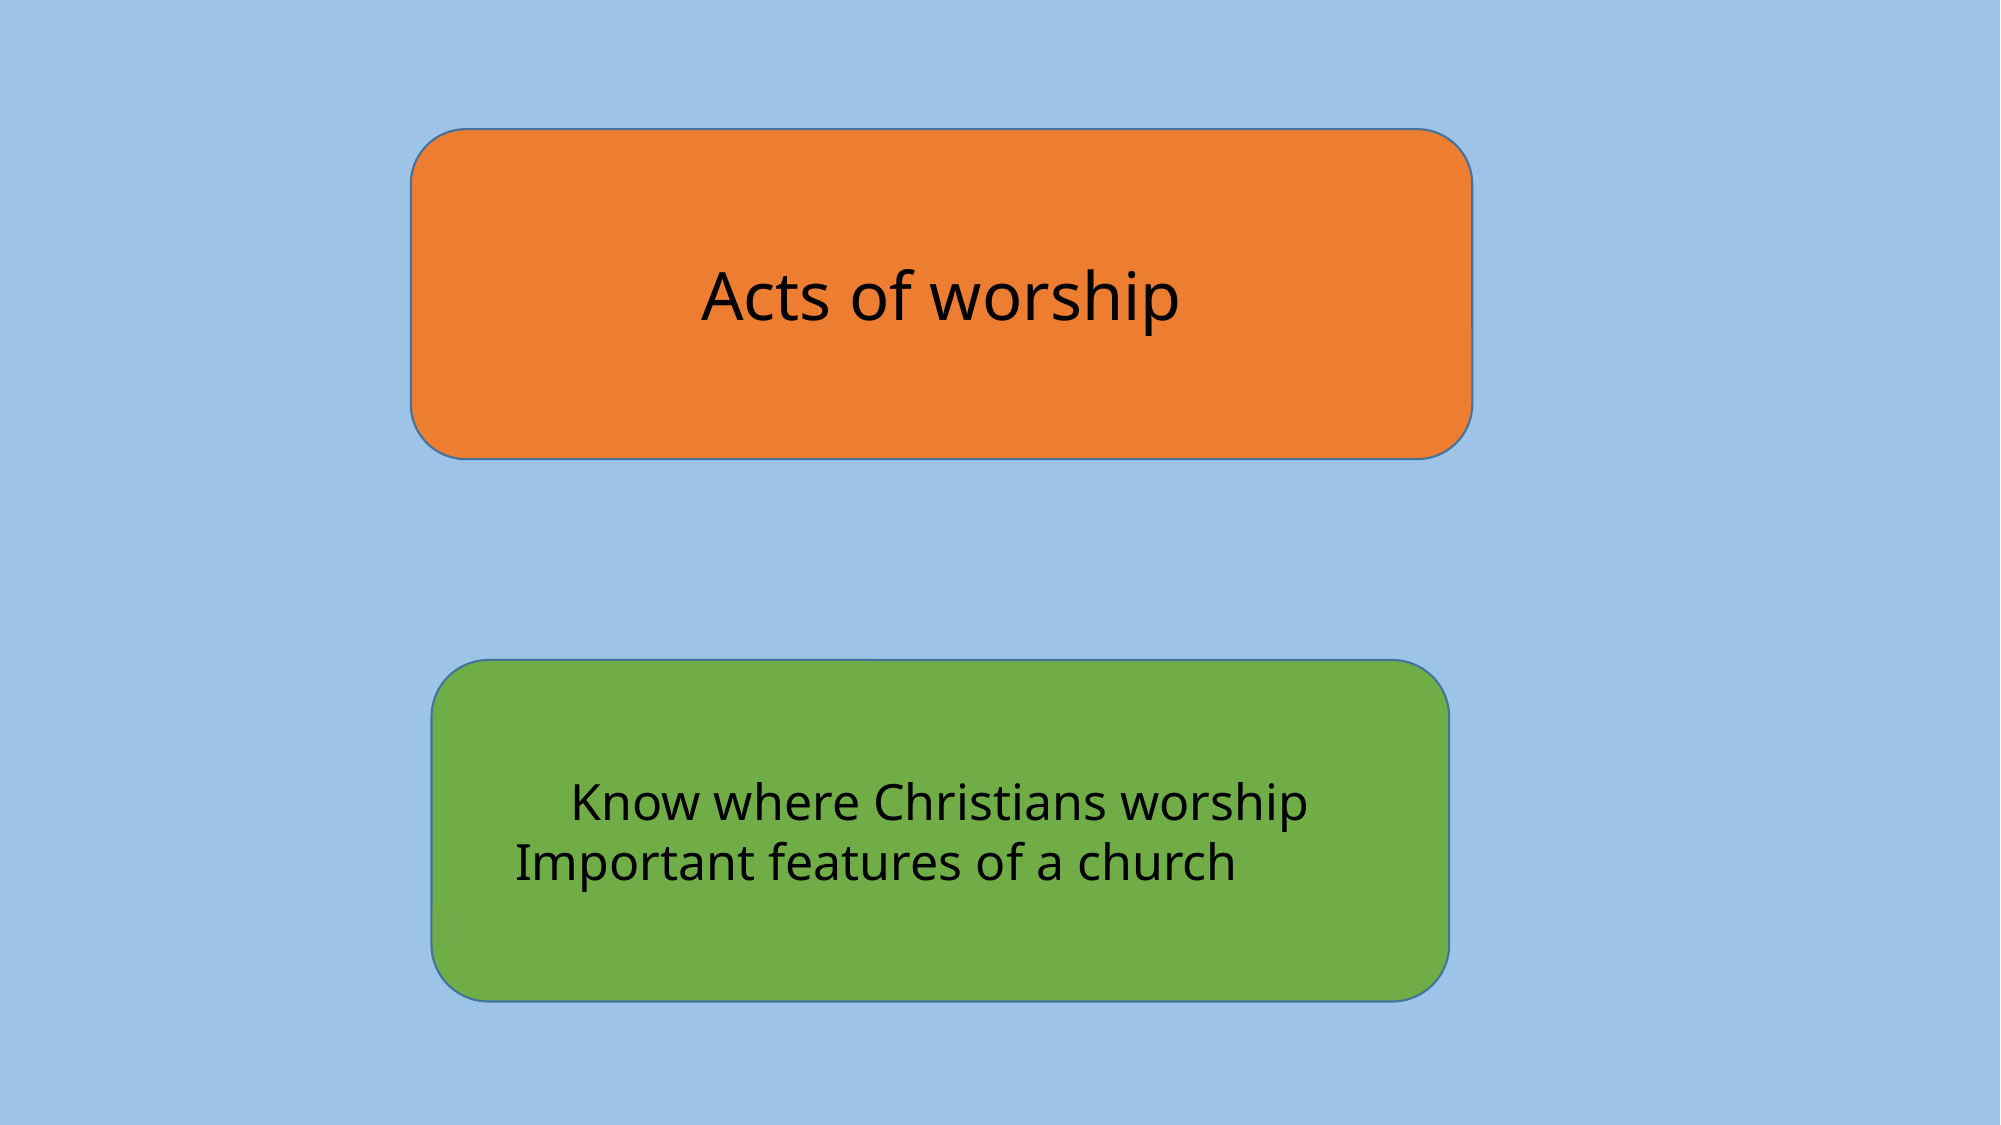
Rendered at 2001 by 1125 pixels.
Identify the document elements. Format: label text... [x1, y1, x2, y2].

text_box Know where Christians worship Important features of a church [430, 658, 1451, 1003]
text_box Acts of worship [409, 128, 1474, 461]
